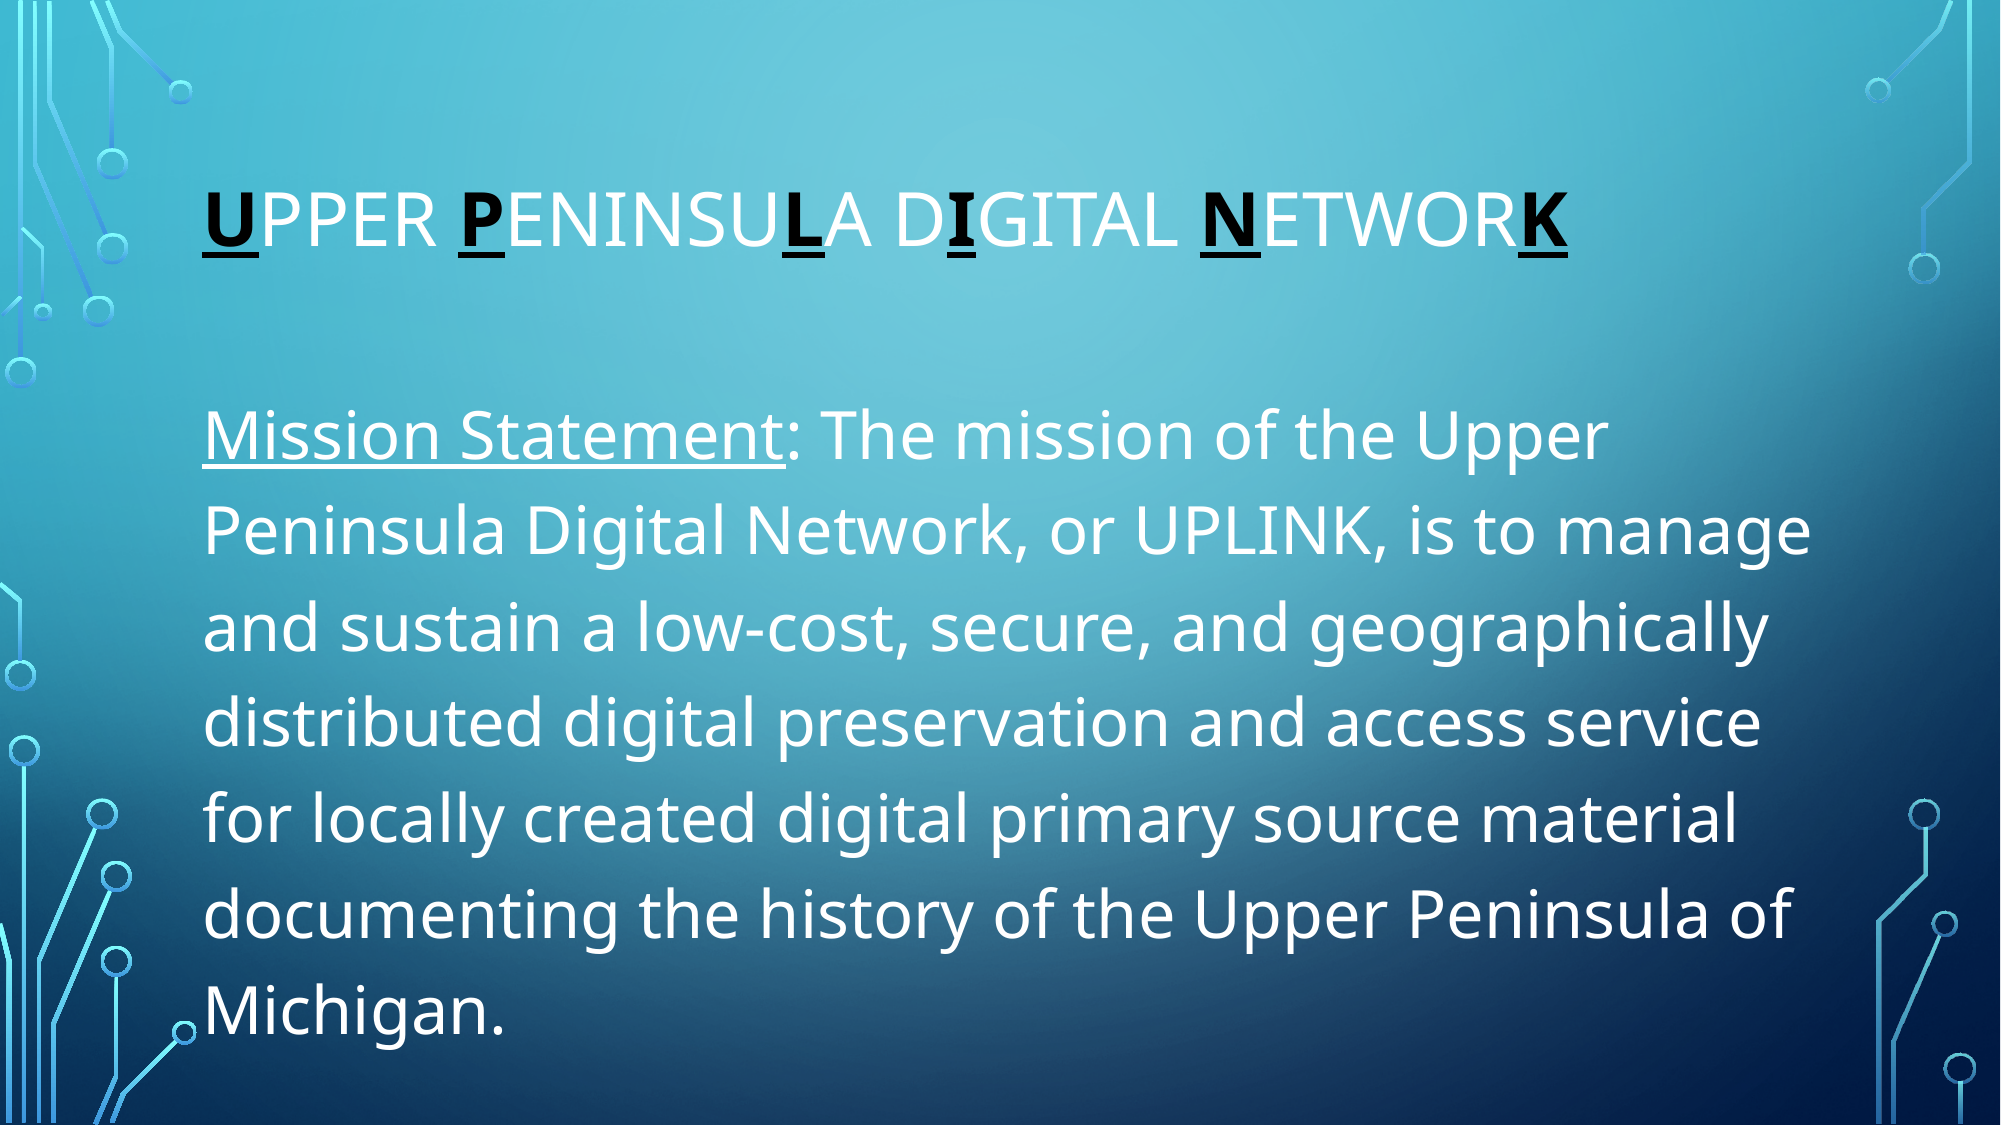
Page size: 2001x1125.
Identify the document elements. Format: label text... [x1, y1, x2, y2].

title Upper Peninsula Digital Network [187, 101, 1813, 344]
list Mission Statement: The mission of the Upper Peninsula Digital Network, or UPLINK, is to manage and sustain a low-cost, secure, and geographically distributed digital preservation and access service for locally created digital primary source material documenting the history of the Upper Peninsula of Michigan. [187, 369, 1835, 988]
